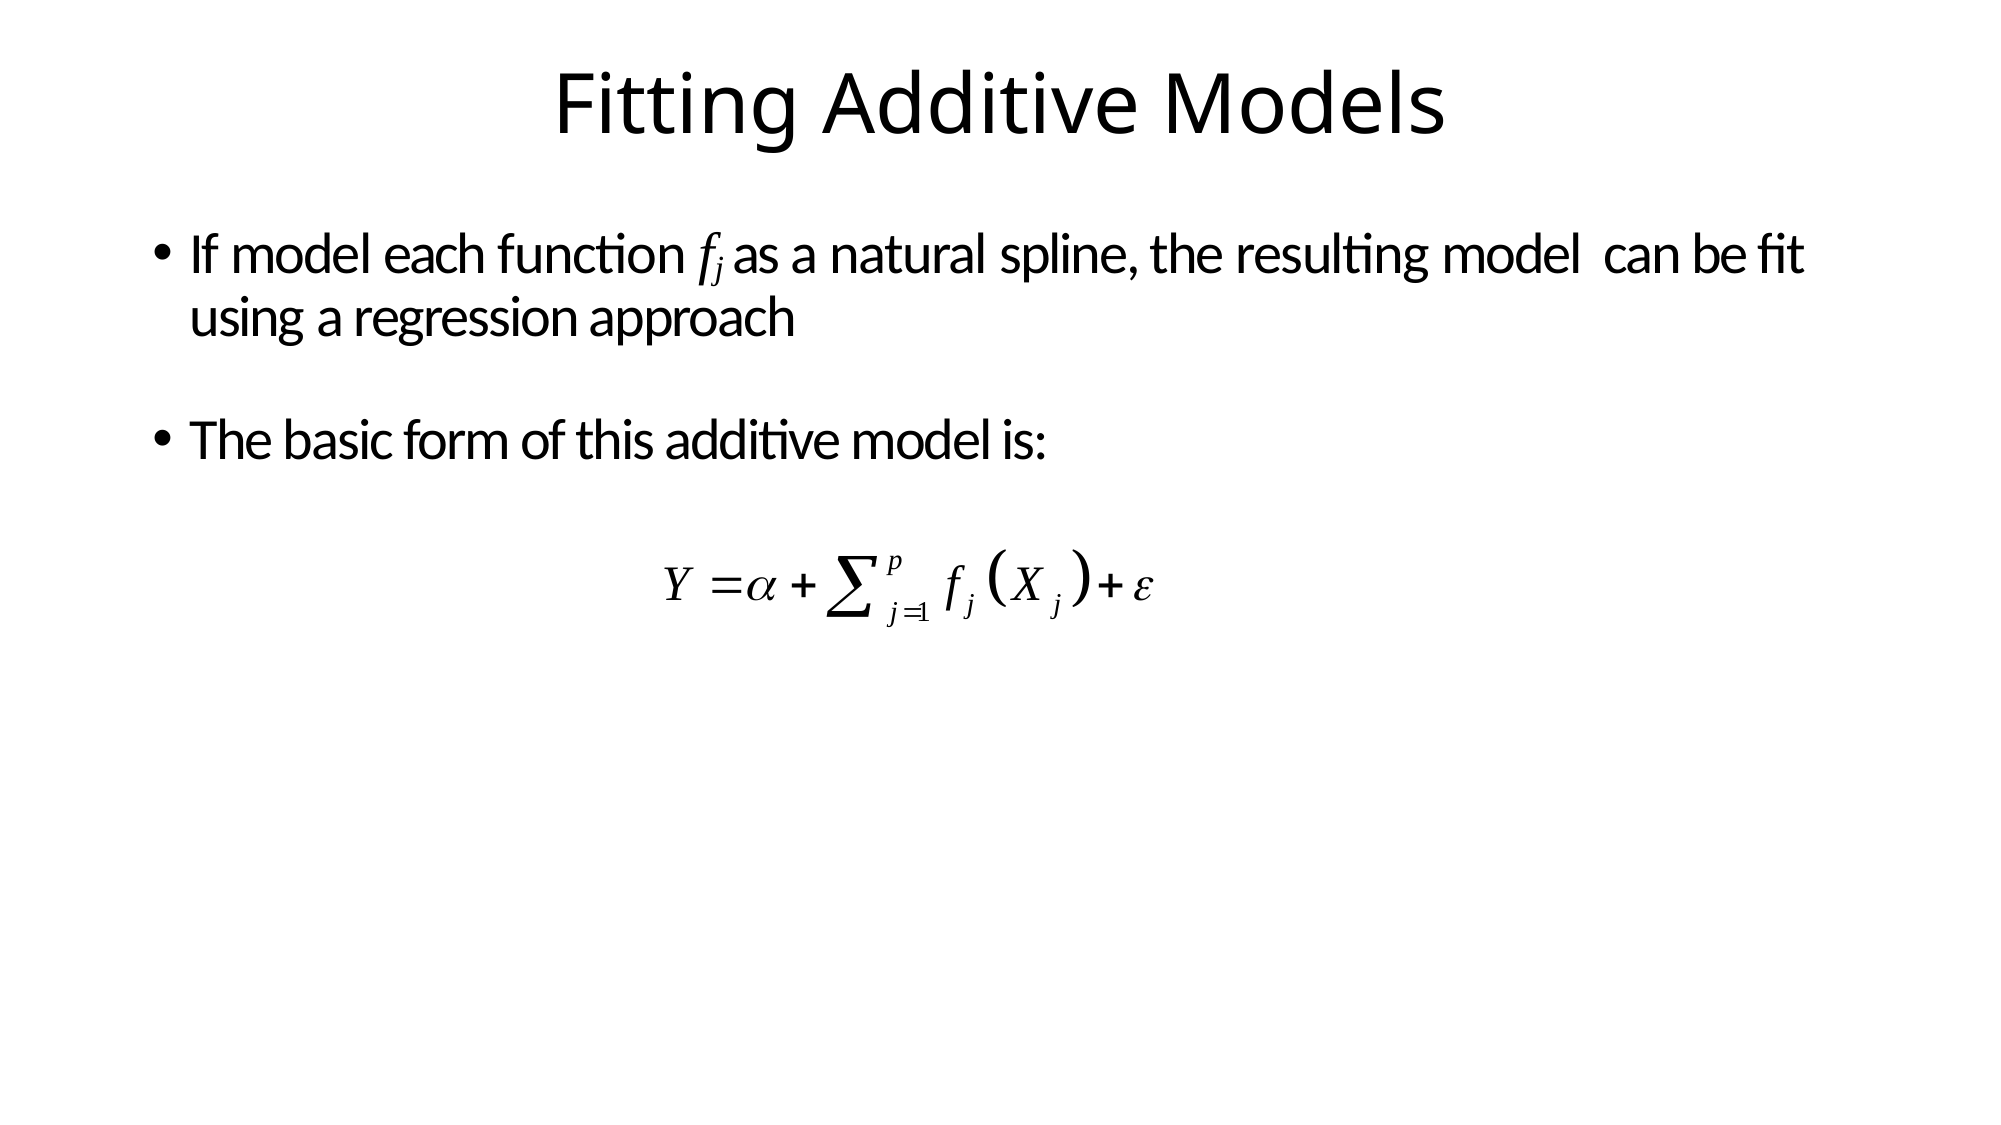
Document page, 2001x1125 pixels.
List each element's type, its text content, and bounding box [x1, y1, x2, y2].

list If model each function fj as a natural spline, the resulting model can be fit using a regression approach The basic form of this additive model is: [137, 215, 1863, 1014]
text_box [655, 536, 1170, 641]
title Fitting Additive Models [137, 0, 1863, 215]
